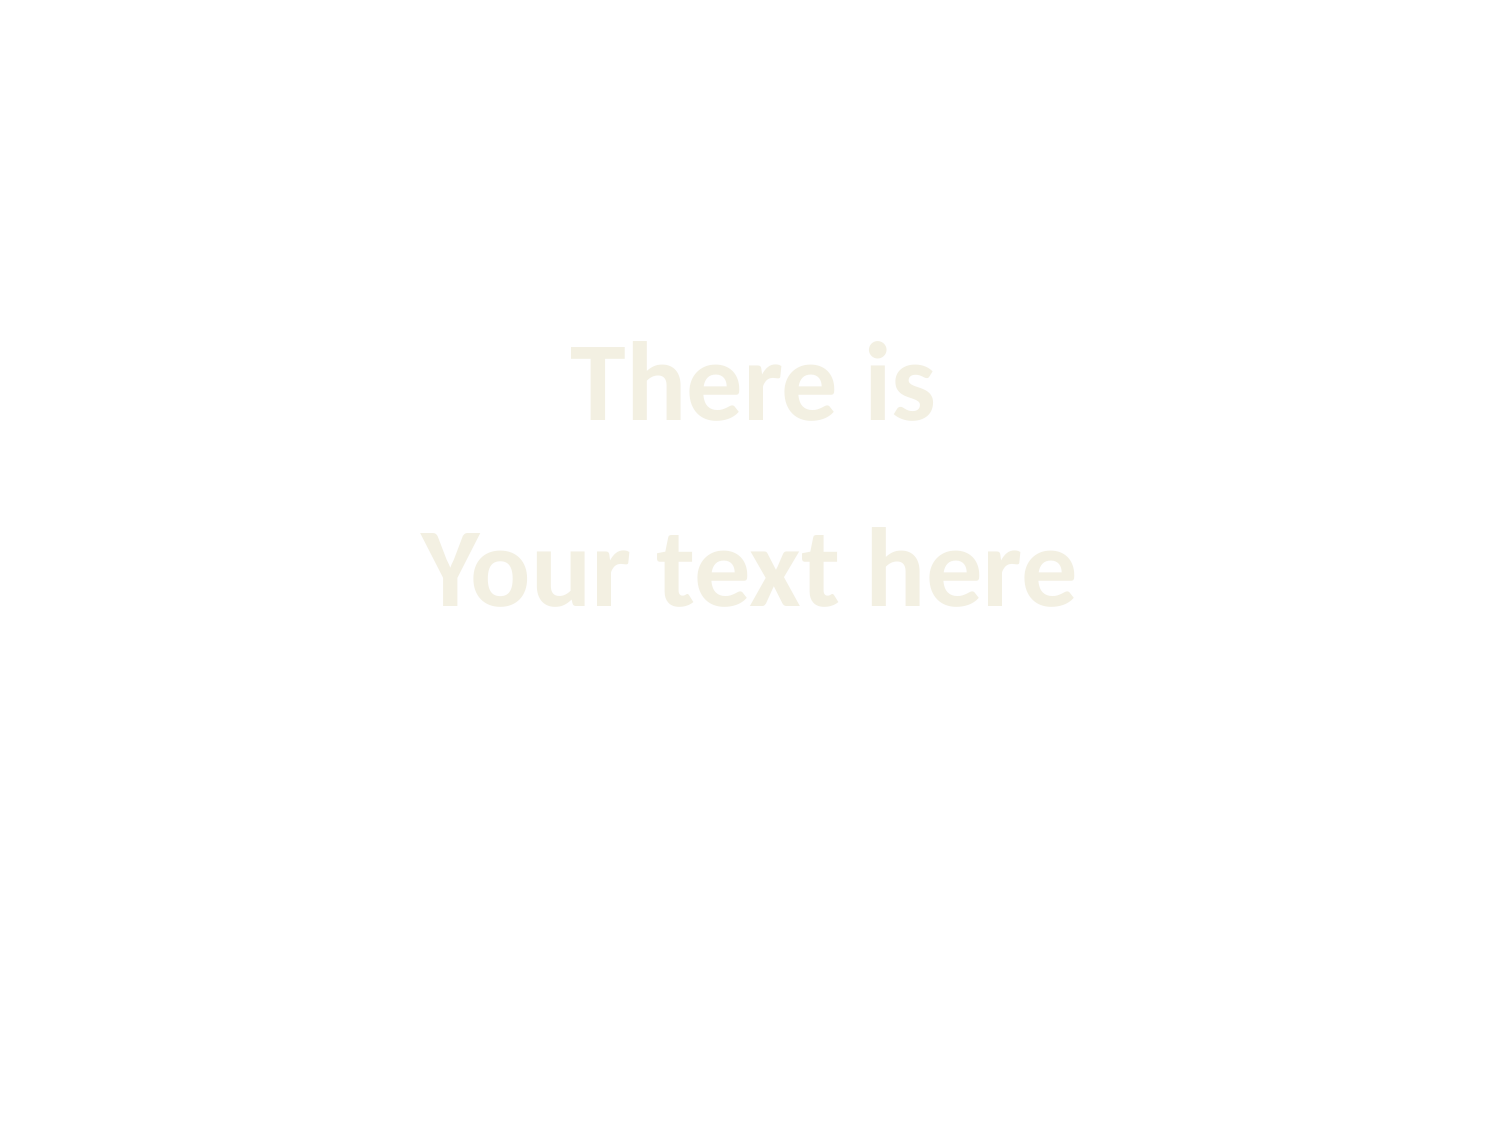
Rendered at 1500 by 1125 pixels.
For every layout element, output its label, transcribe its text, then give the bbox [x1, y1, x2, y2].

text_box There is [555, 299, 953, 450]
text_box Your text here [406, 486, 1094, 637]
